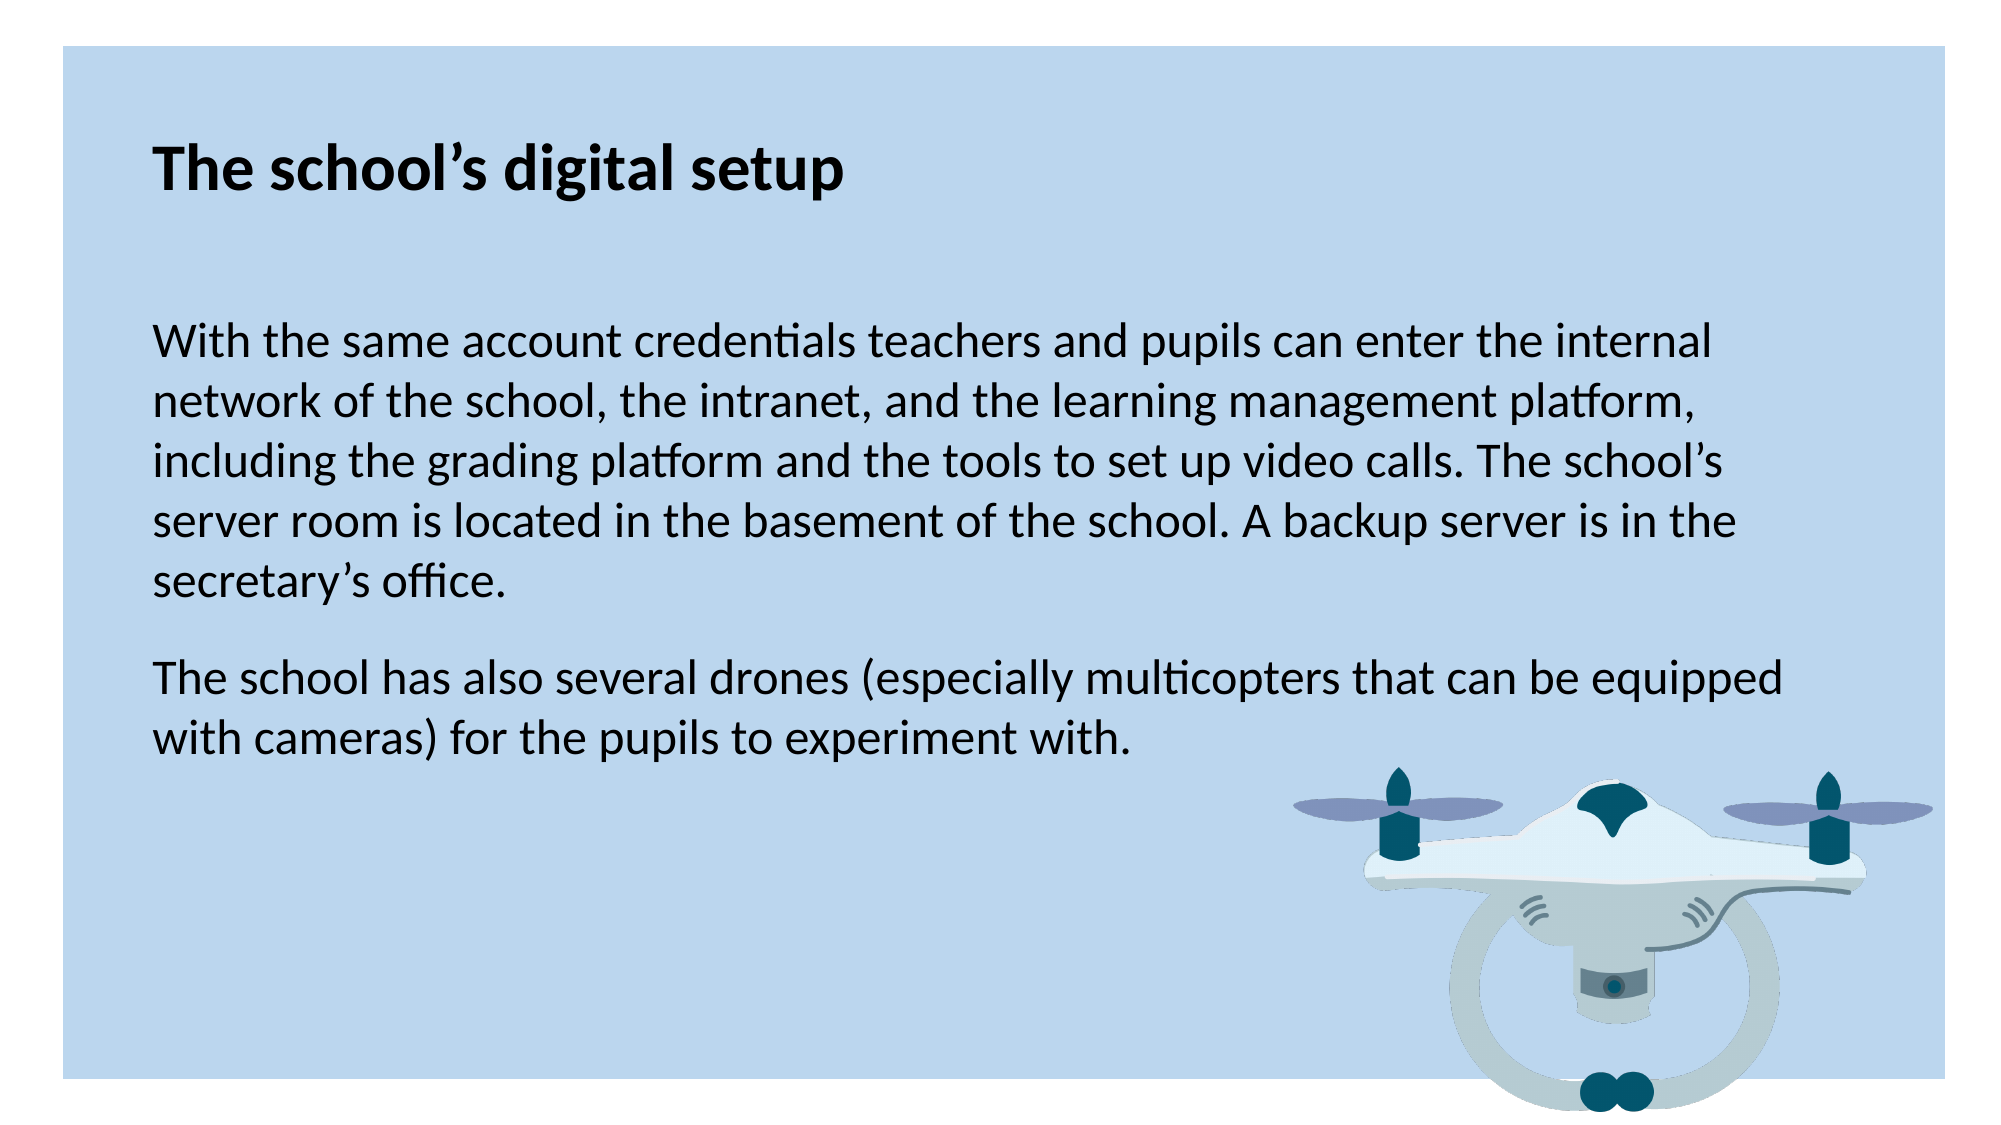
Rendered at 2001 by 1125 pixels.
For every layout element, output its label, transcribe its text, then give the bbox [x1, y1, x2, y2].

title The school’s digital setup [137, 59, 1863, 278]
picture [1293, 767, 1933, 1112]
picture [1608, 1105, 1628, 1112]
list With the same account credentials teachers and pupils can enter the internal network of the school, the intranet, and the learning management platform, including the grading platform and the tools to set up video calls. The school’s server room is located in the basement of the school. A backup server is in the secretary’s office. The school has also several drones (especially multicopters that can be equipped with cameras) for the pupils to experiment with. [137, 299, 1863, 1014]
